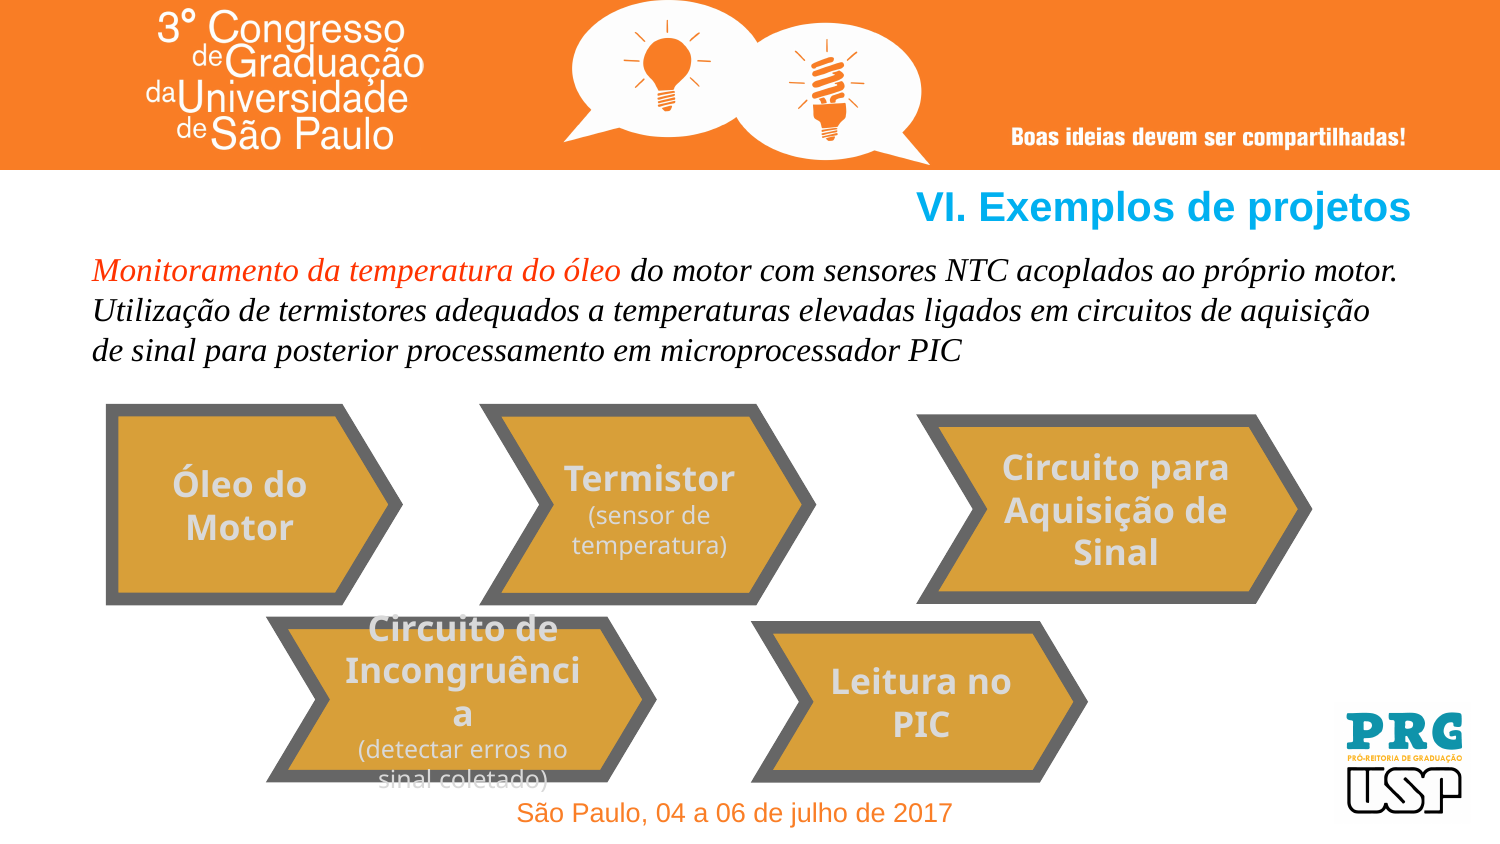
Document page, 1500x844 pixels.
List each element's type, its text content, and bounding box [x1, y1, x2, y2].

text_box Leitura no PIC [761, 627, 1081, 777]
text_box Óleo do Motor [112, 410, 396, 599]
picture [0, 0, 1500, 170]
picture [1334, 702, 1471, 824]
list Monitoramento da temperatura do óleo do motor com sensores NTC acoplados ao próprio motor. Utilização de termistores adequados a temperaturas elevadas ligados em circuitos de aquisição de sinal para posterior processamento em microprocessador PIC [76, 245, 1427, 706]
text_box Circuito para Aquisição de Sinal [927, 420, 1306, 598]
text_box Circuito de Incongruência (detectar erros no sinal coletado) [276, 622, 650, 777]
text_box Termistor (sensor de temperatura) [490, 410, 810, 600]
title VI. Exemplos de projetos [76, 173, 1427, 245]
